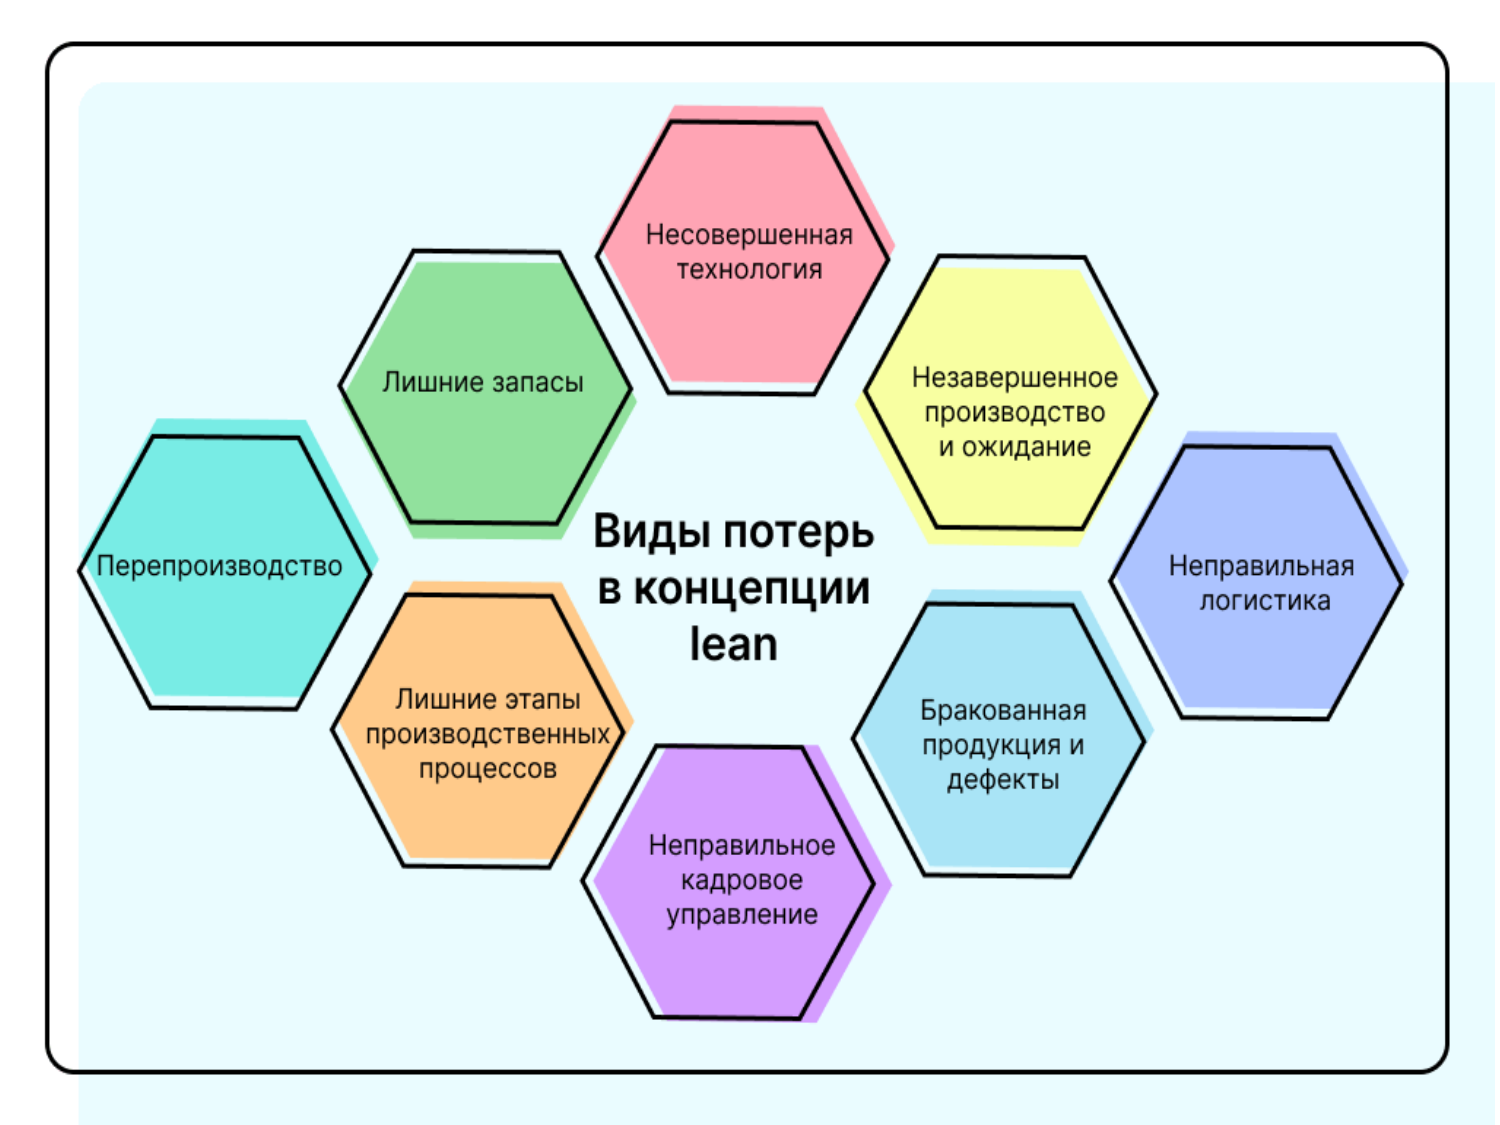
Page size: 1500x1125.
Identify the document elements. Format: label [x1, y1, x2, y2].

list [0, 1, 1495, 1125]
